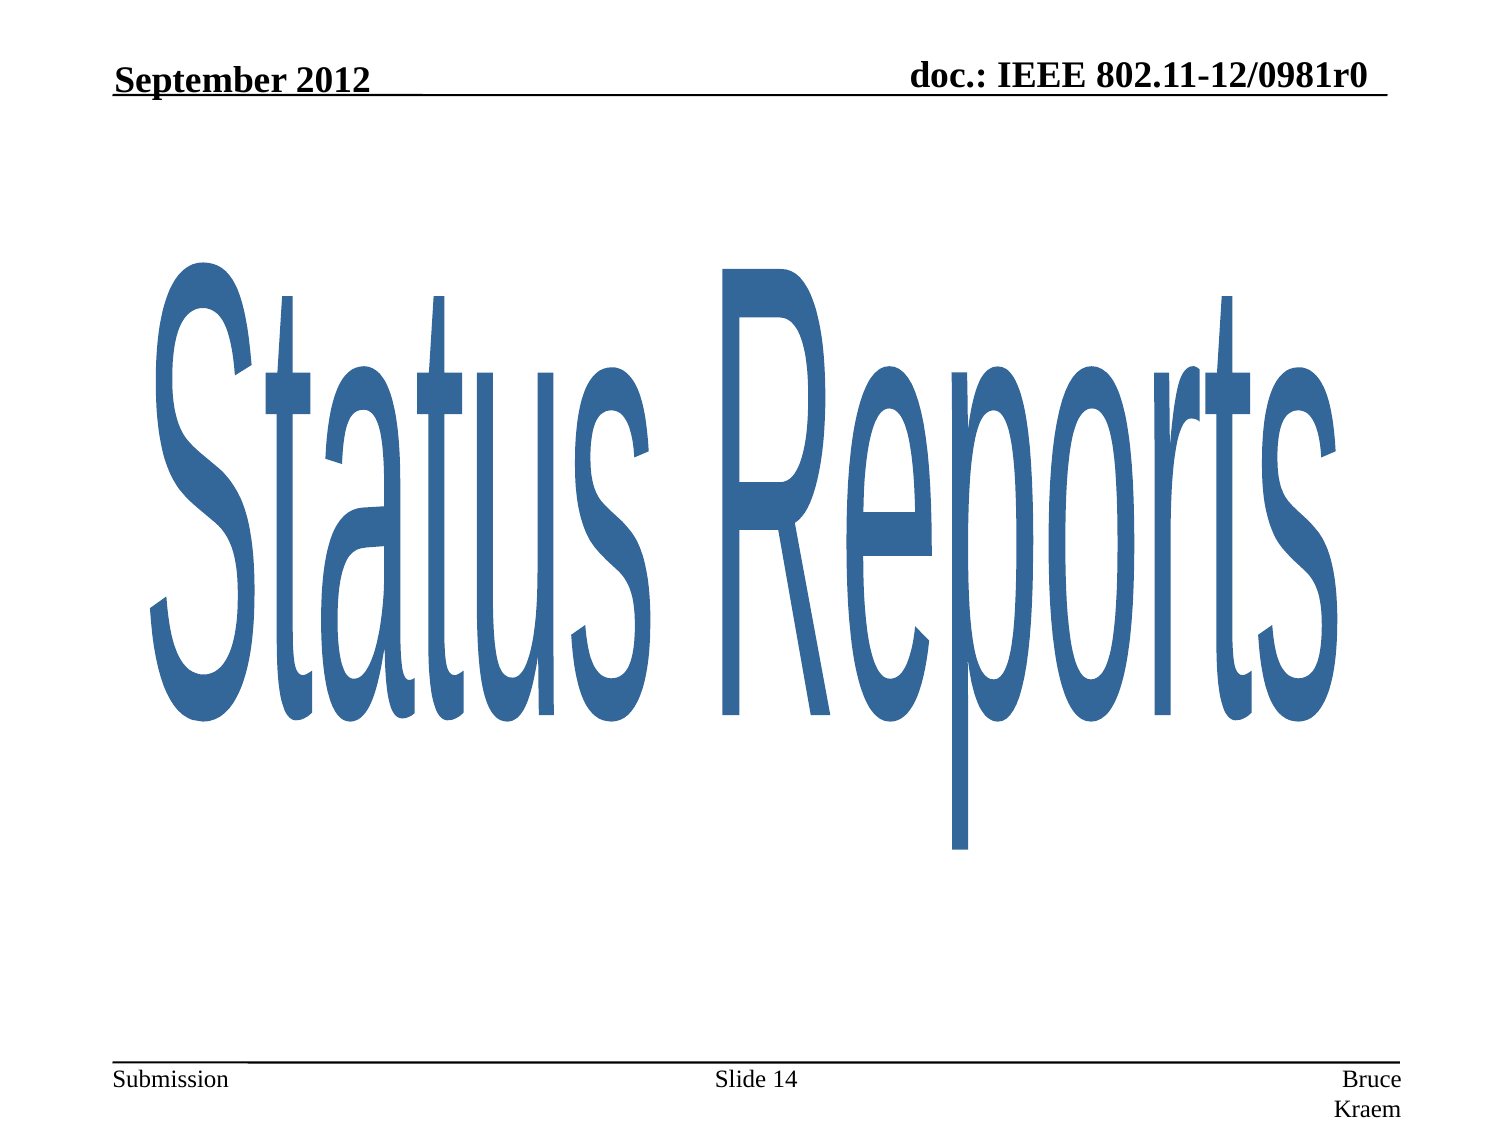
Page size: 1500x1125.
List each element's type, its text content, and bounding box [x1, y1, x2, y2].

slide_number Slide 14 [712, 1062, 800, 1093]
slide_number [114, 54, 374, 100]
footer Bruce Kraemer, Marvell [1325, 1062, 1402, 1093]
